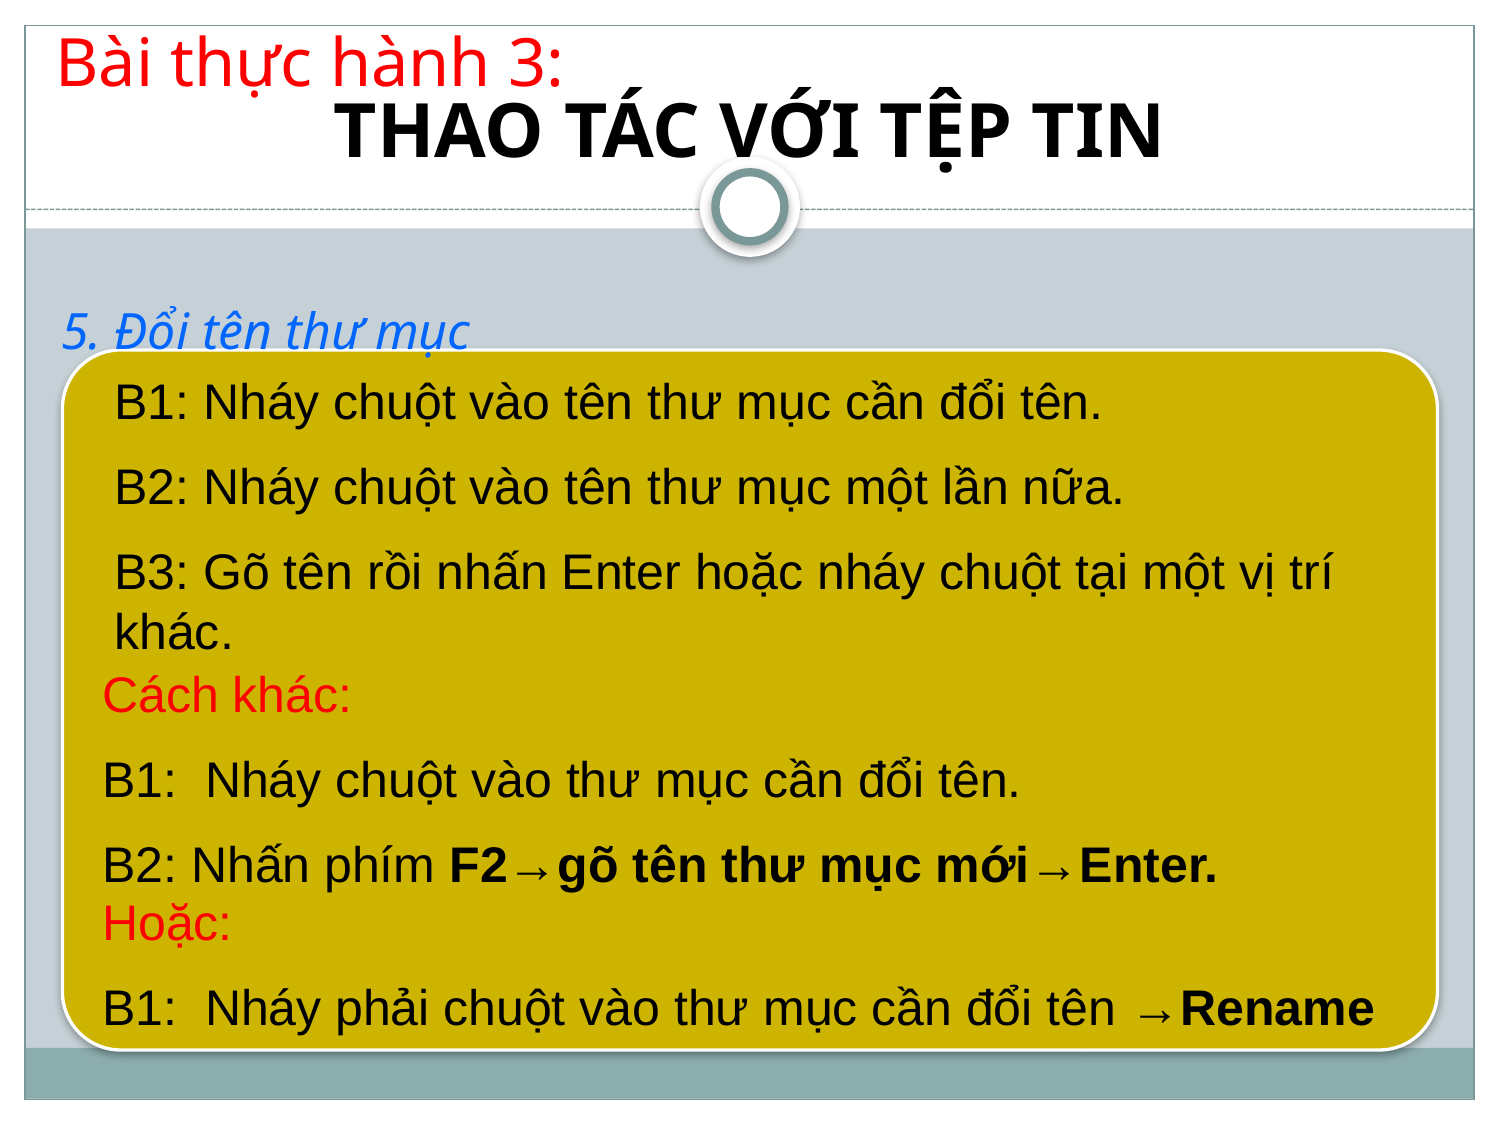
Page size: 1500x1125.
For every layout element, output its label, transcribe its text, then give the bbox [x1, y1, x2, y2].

text_box Bài thực hành 3: [40, 12, 825, 108]
text_box B1: Nháy chuột vào tên thư mục cần đổi tên. B2: Nháy chuột vào tên thư mục một lần nữa. B3: Gõ tên rồi nhấn Enter hoặc nháy chuột tại một vị trí khác. [99, 362, 1388, 668]
text_box [91, 1044, 1409, 1052]
text_box Cách khác: B1: Nháy chuột vào thư mục cần đổi tên. B2: Nhấn phím F2→gõ tên thư mục mới→Enter. [87, 654, 1375, 883]
text_box [499, 348, 1440, 1004]
text_box THAO TÁC VỚI TỆP TIN [24, 74, 1475, 180]
text_box 5. Đổi tên thư mục [46, 261, 499, 367]
text_box [60, 367, 99, 1042]
text_box Hoặc: B1: Nháy phải chuột vào thư mục cần đổi tên →Rename [87, 883, 1438, 1044]
